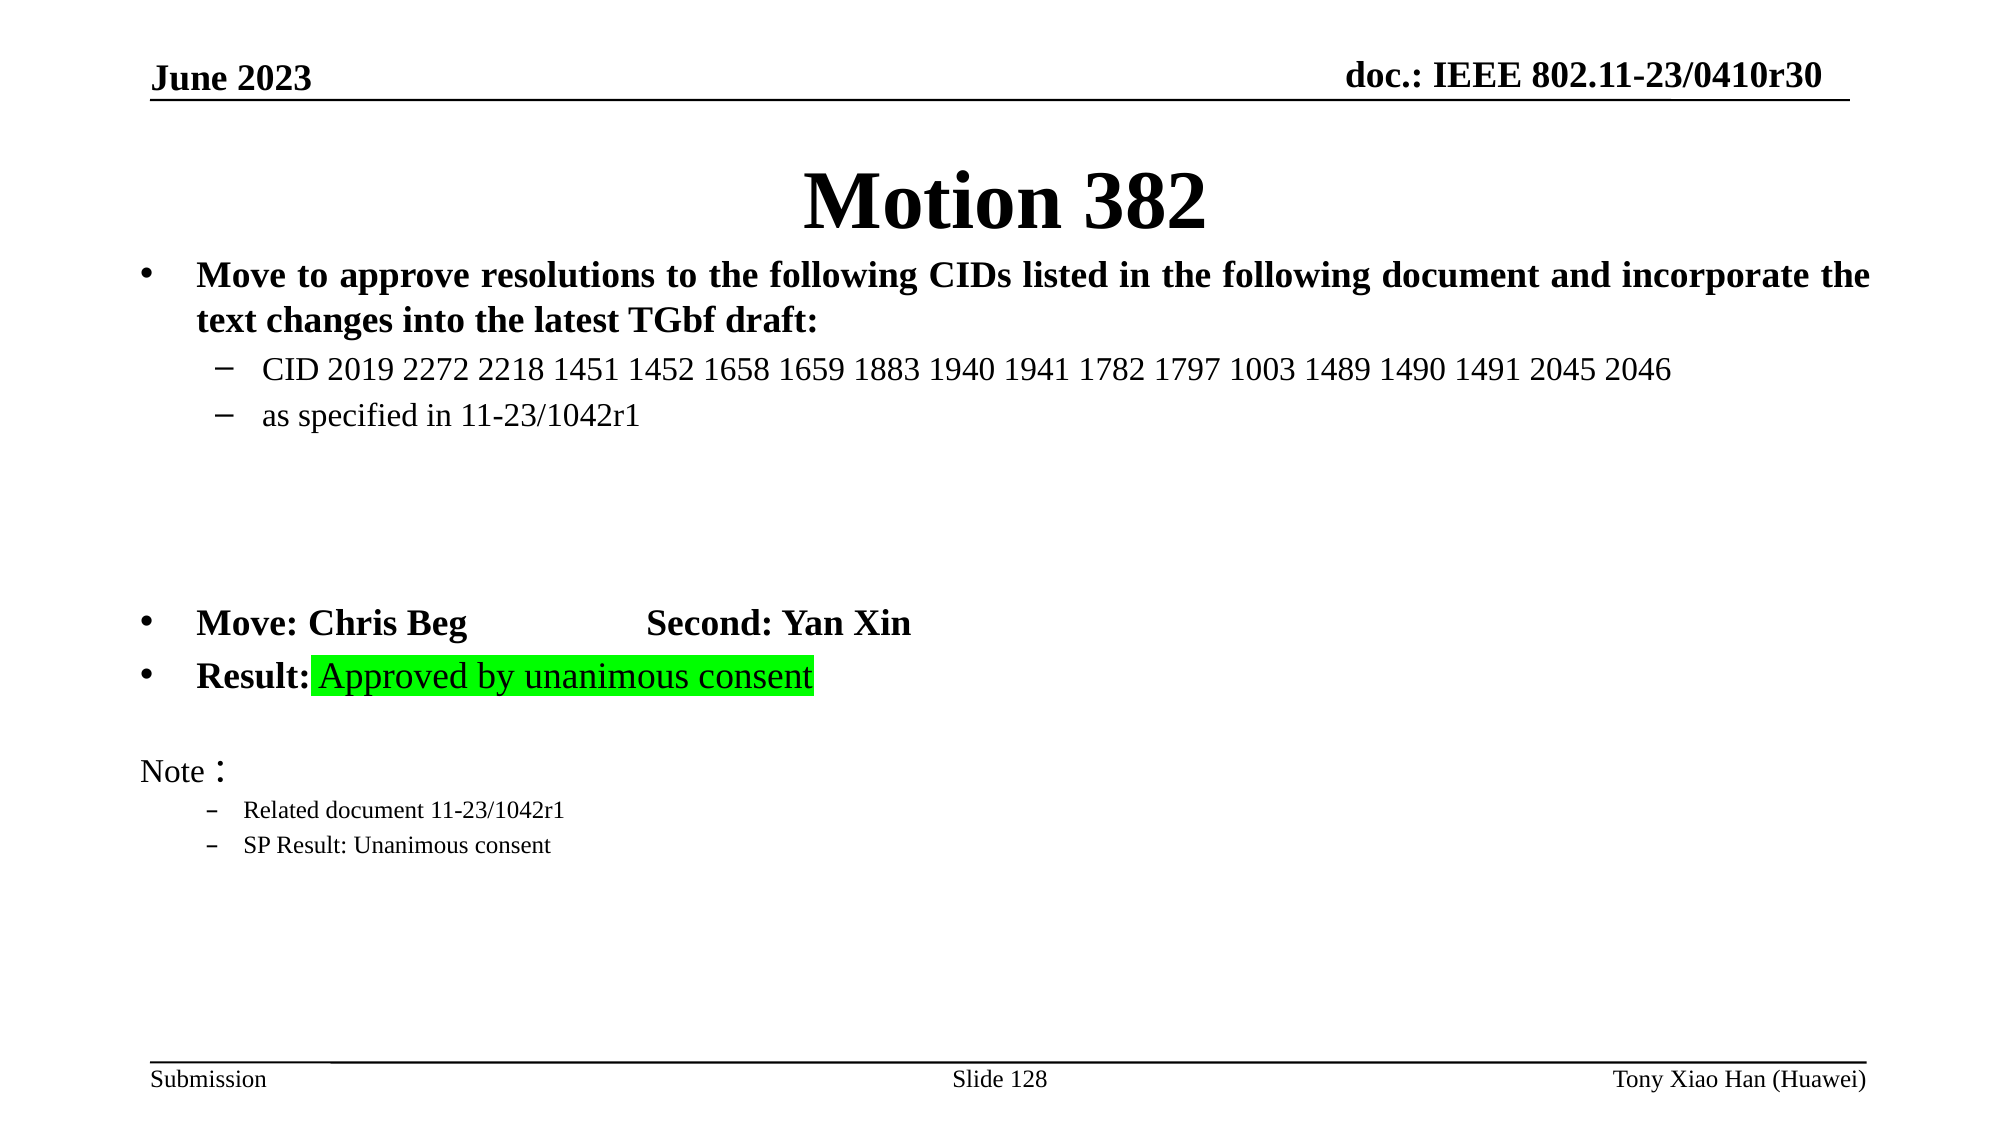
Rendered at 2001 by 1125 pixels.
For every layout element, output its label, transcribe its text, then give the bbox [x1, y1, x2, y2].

text_box Move to approve resolutions to the following CIDs listed in the following document and incorporate the text changes into the latest TGbf draft: CID 2019 2272 2218 1451 1452 1658 1659 1883 1940 1941 1782 1797 1003 1489 1490 1491 2045 2046 as specified in 11-23/1042r1 Move: Chris Beg Second: Yan Xin Result: Approved by unanimous consent Note： Related document 11-23/1042r1 SP Result: Unanimous consent [125, 212, 1888, 900]
text_box Motion 382 [368, 137, 1644, 212]
